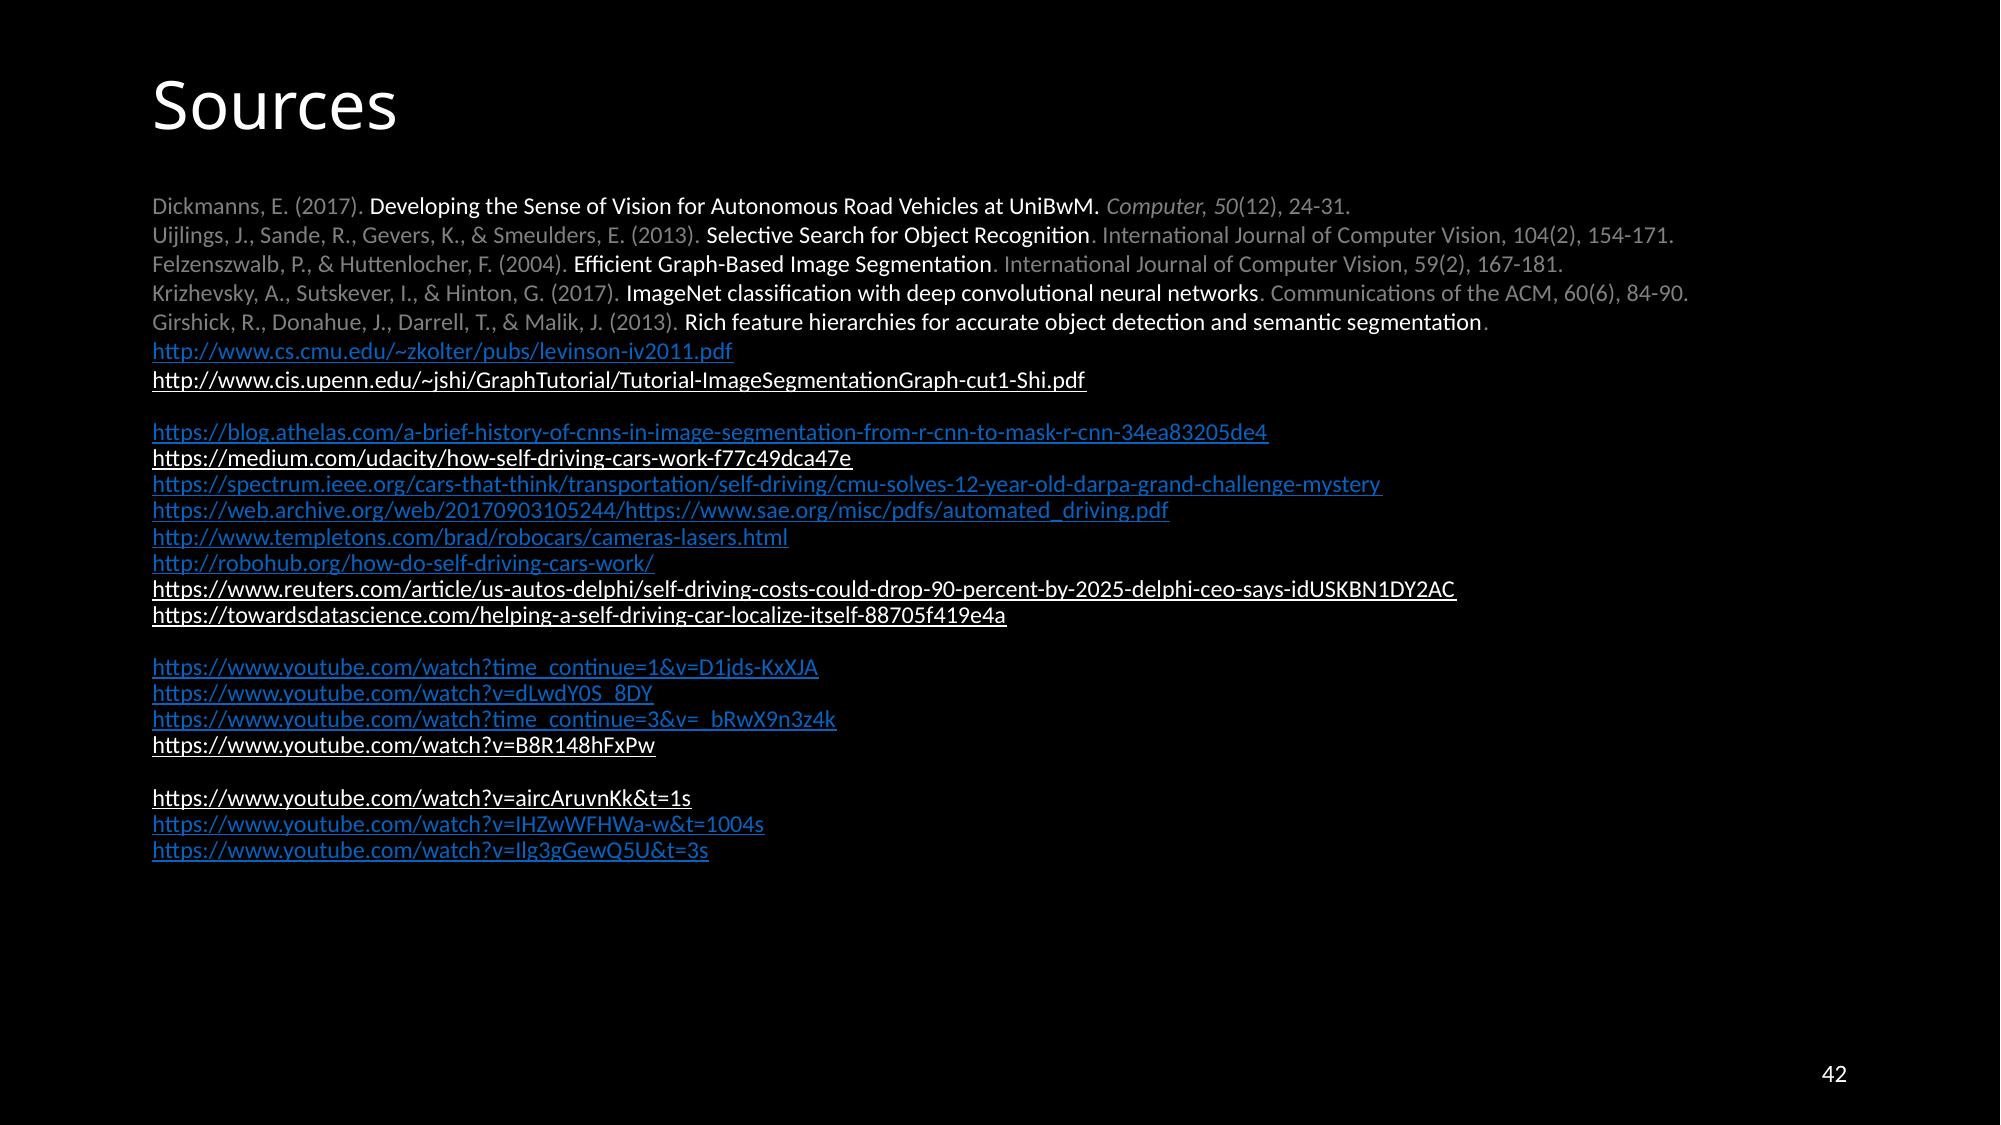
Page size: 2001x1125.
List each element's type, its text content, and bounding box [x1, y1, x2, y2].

slide_number 42 [1412, 1042, 1863, 1103]
list Dickmanns, E. (2017). Developing the Sense of Vision for Autonomous Road Vehicles at UniBwM. Computer, 50(12), 24-31. Uijlings, J., Sande, R., Gevers, K., & Smeulders, E. (2013). Selective Search for Object Recognition. International Journal of Computer Vision, 104(2), 154-171. Felzenszwalb, P., & Huttenlocher, F. (2004). Efficient Graph-Based Image Segmentation. International Journal of Computer Vision, 59(2), 167-181. Krizhevsky, A., Sutskever, I., & Hinton, G. (2017). ImageNet classification with deep convolutional neural networks. Communications of the ACM, 60(6), 84-90. Girshick, R., Donahue, J., Darrell, T., & Malik, J. (2013). Rich feature hierarchies for accurate object detection and semantic segmentation. http://www.cs.cmu.edu/~zkolter/pubs/levinson-iv2011.pdf http://www.cis.upenn.edu/~jshi/GraphTutorial/Tutorial-ImageSegmentationGraph-cut1-Shi.pdf https://blog.athelas.com/a-brief-history-of-cnns-in-image-segmentation-from-r-cnn-to-mask-r-cnn-34ea83205de4 https://medium.com/udacity/how-self-driving-cars-work-f77c49dca47e https://spectrum.ieee.org/cars-that-think/transportation/self-driving/cmu-solves-12-year-old-darpa-grand-challenge-mystery https://web.archive.org/web/20170903105244/https://www.sae.org/misc/pdfs/automated_driving.pdf http://www.templetons.com/brad/robocars/cameras-lasers.html http://robohub.org/how-do-self-driving-cars-work/ https://www.reuters.com/article/us-autos-delphi/self-driving-costs-could-drop-90-percent-by-2025-delphi-ceo-says-idUSKBN1DY2AC https://towardsdatascience.com/helping-a-self-driving-car-localize-itself-88705f419e4a https://www.youtube.com/watch?time_continue=1&v=D1jds-KxXJA https://www.youtube.com/watch?v=dLwdY0S_8DY https://www.youtube.com/watch?time_continue=3&v=_bRwX9n3z4k https://www.youtube.com/watch?v=B8R148hFxPw https://www.youtube.com/watch?v=aircAruvnKk&t=1s https://www.youtube.com/watch?v=IHZwWFHWa-w&t=1004s https://www.youtube.com/watch?v=Ilg3gGewQ5U&t=3s [137, 157, 1863, 877]
title Sources [137, 59, 1863, 157]
